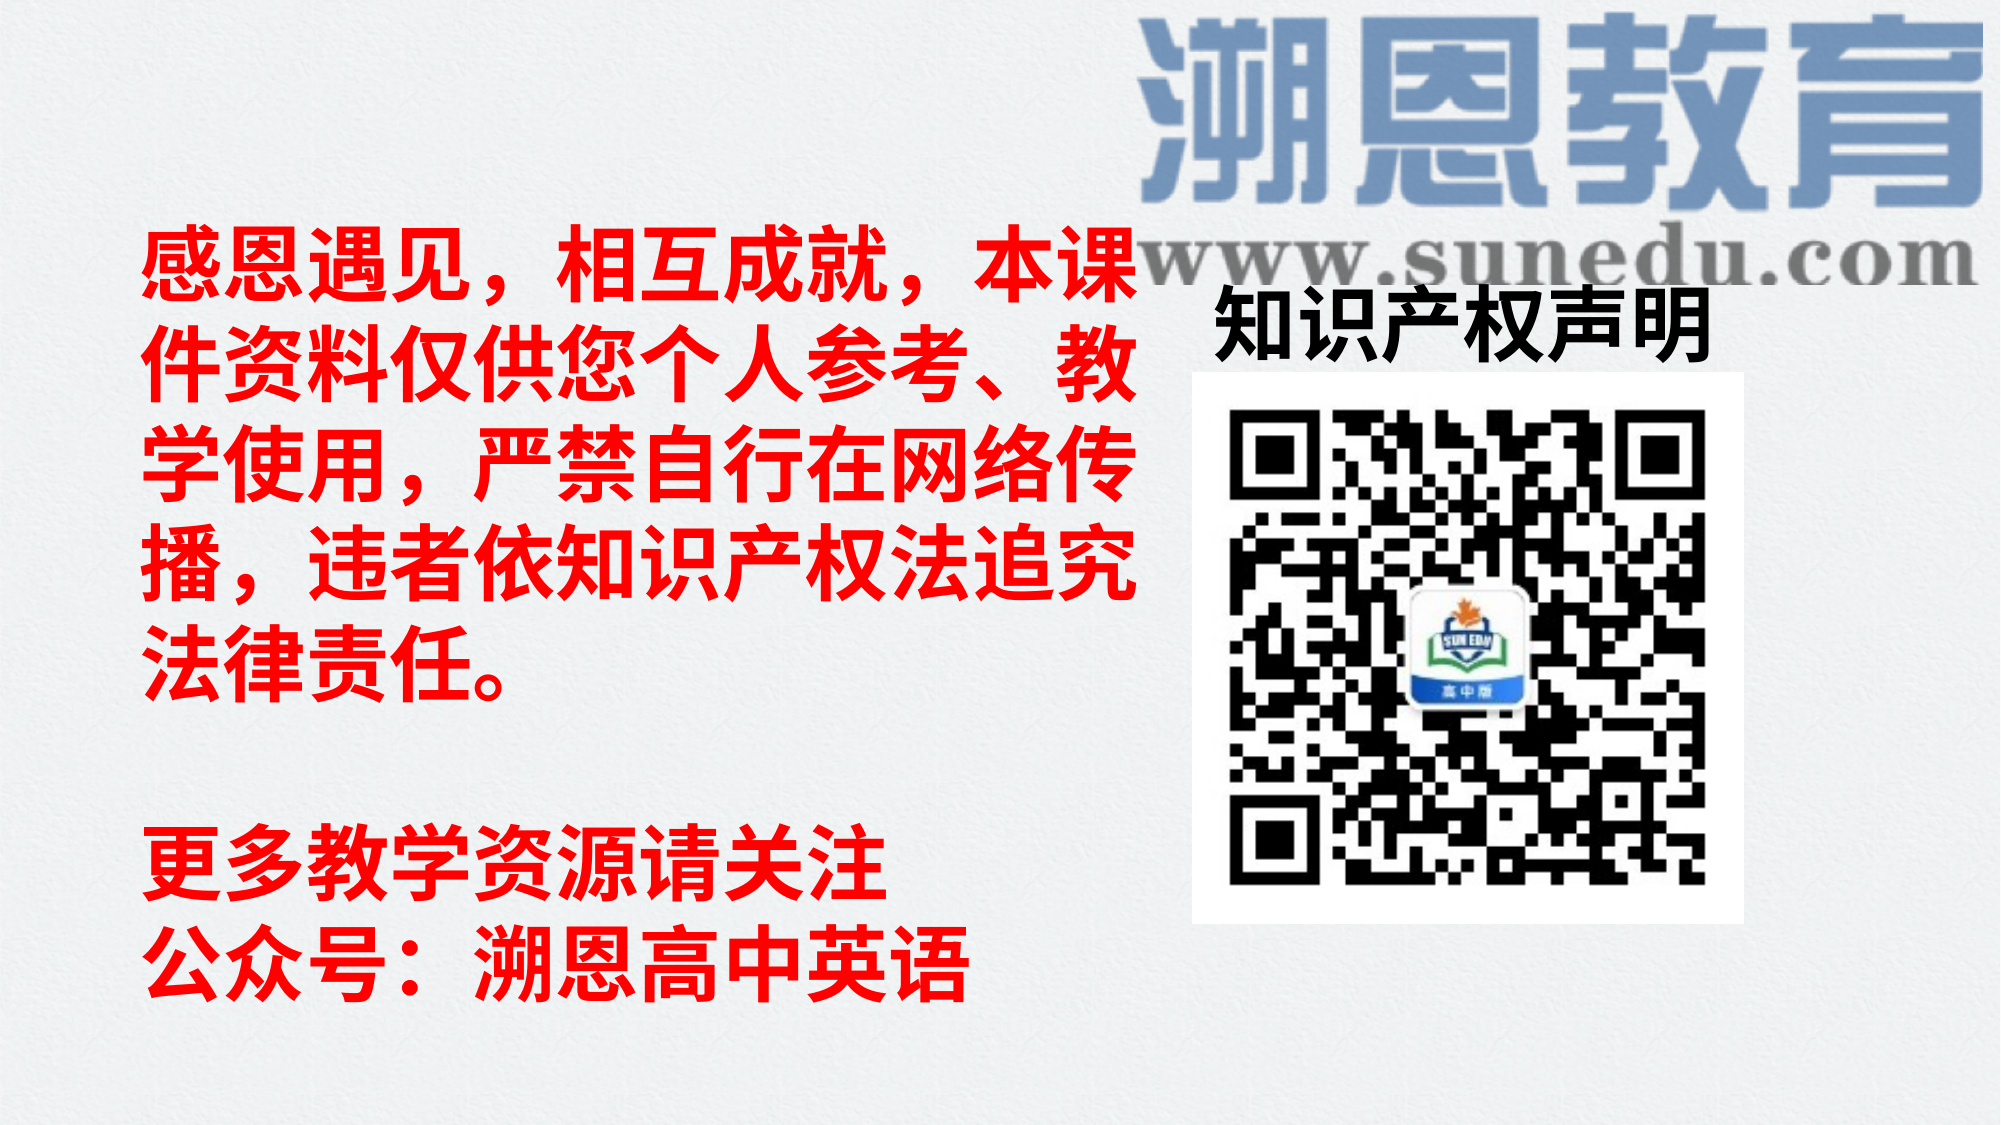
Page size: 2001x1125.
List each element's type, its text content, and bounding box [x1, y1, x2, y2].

picture [0, 0, 2001, 1125]
text_box 感恩遇见，相互成就，本课件资料仅供您个人参考、教学使用，严禁自行在网络传播，违者依知识产权法追究法律责任。 更多教学资源请关注 公众号：溯恩高中英语 [125, 204, 1198, 1019]
text_box 知识产权声明 [1199, 286, 1791, 380]
